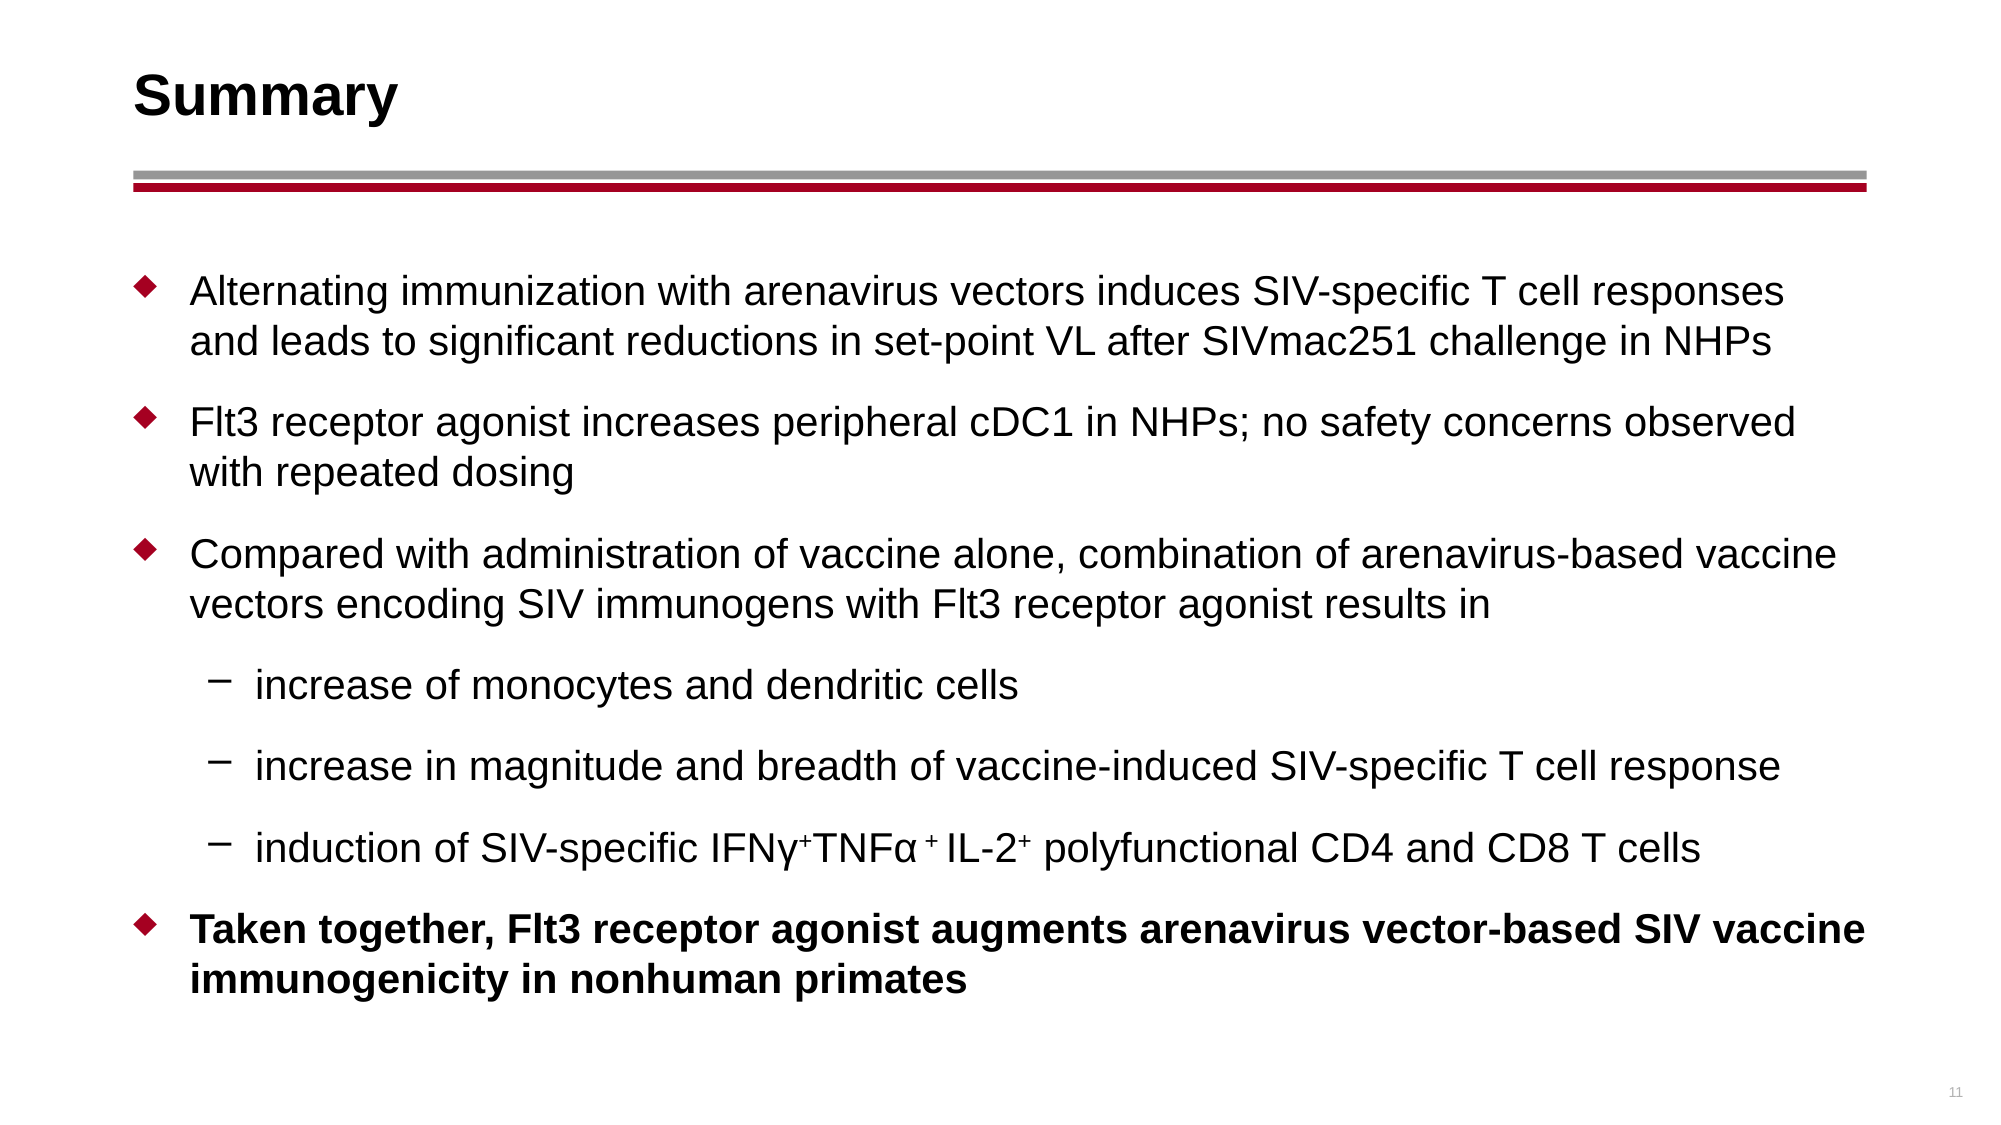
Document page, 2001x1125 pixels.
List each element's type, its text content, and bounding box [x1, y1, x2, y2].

slide_number 11 [1866, 1040, 1964, 1100]
title Summary [133, 27, 1867, 157]
list Alternating immunization with arenavirus vectors induces SIV-specific T cell responses and leads to significant reductions in set-point VL after SIVmac251 challenge in NHPs Flt3 receptor agonist increases peripheral cDC1 in NHPs; no safety concerns observed with repeated dosing Compared with administration of vaccine alone, combination of arenavirus-based vaccine vectors encoding SIV immunogens with Flt3 receptor agonist results in increase of monocytes and dendritic cells increase in magnitude and breadth of vaccine-induced SIV-specific T cell response induction of SIV-specific IFNγ+TNFα + IL-2+ polyfunctional CD4 and CD8 T cells Taken together, Flt3 receptor agonist augments arenavirus vector-based SIV vaccine immunogenicity in nonhuman primates [133, 255, 1867, 1001]
